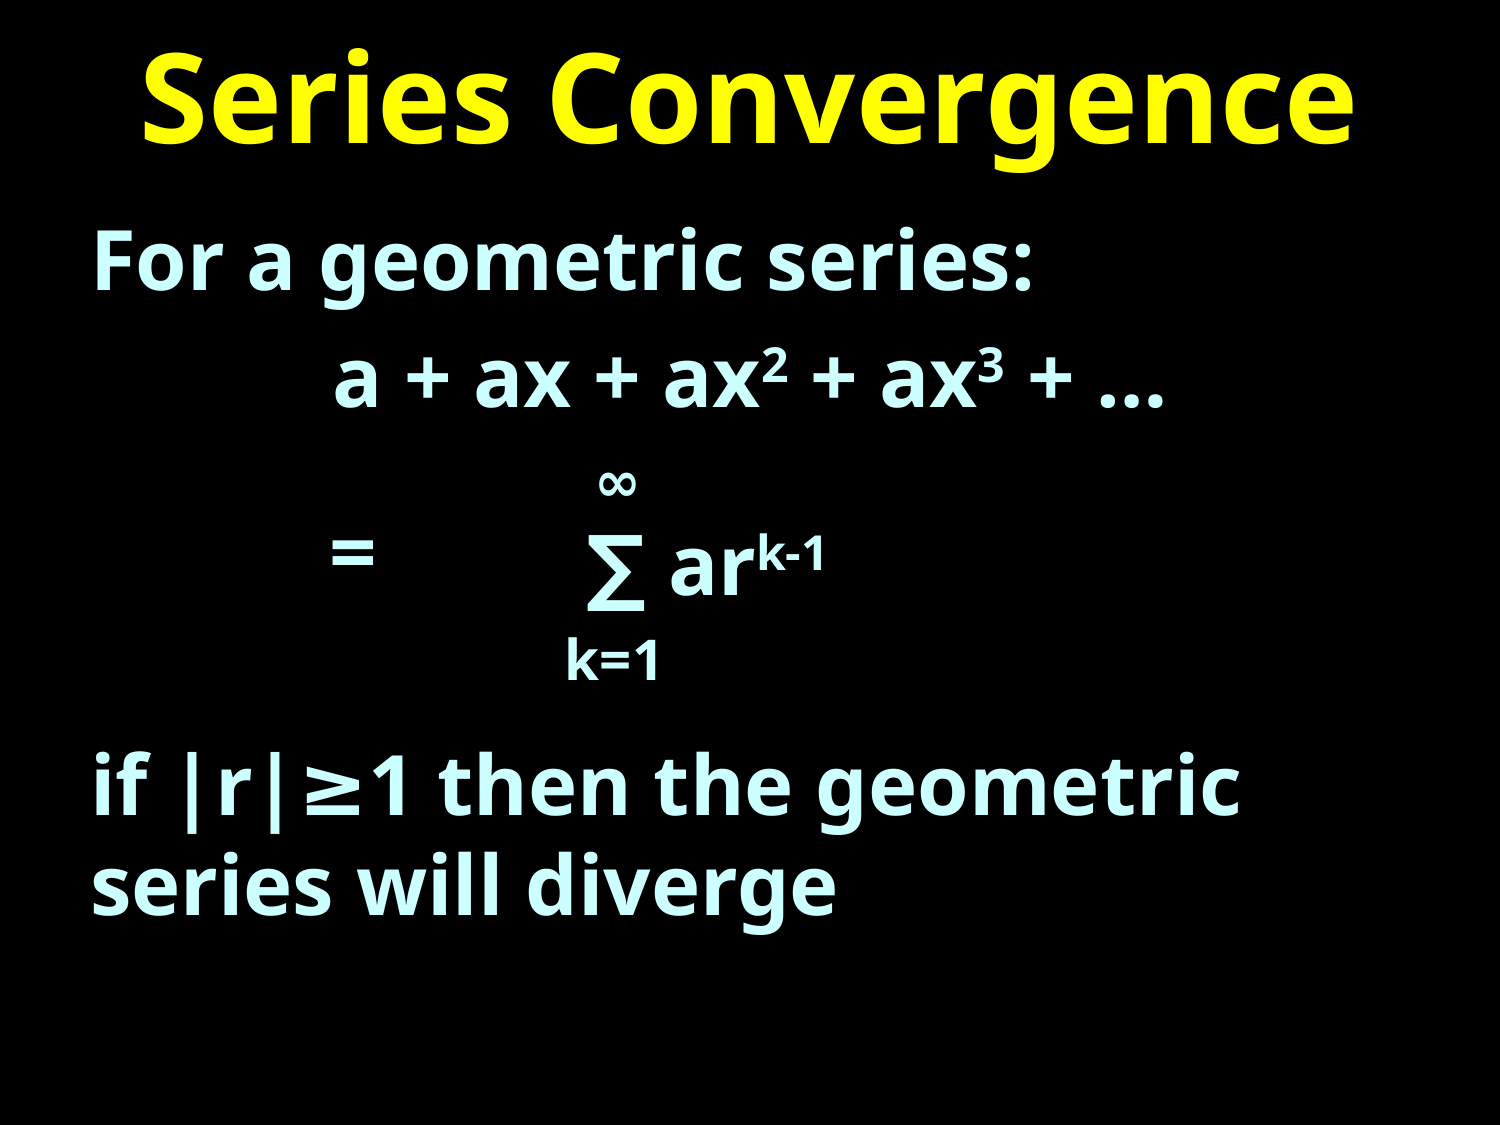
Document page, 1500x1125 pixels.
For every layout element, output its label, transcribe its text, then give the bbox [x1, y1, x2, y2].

list For a geometric series: a + ax + ax2 + ax3 + … = if |r|≥1 then the geometric series will diverge [75, 200, 1425, 1125]
title Series Convergence [0, 0, 1500, 188]
text_box ∞ ∑ ark-1 k=1 [549, 437, 1088, 738]
